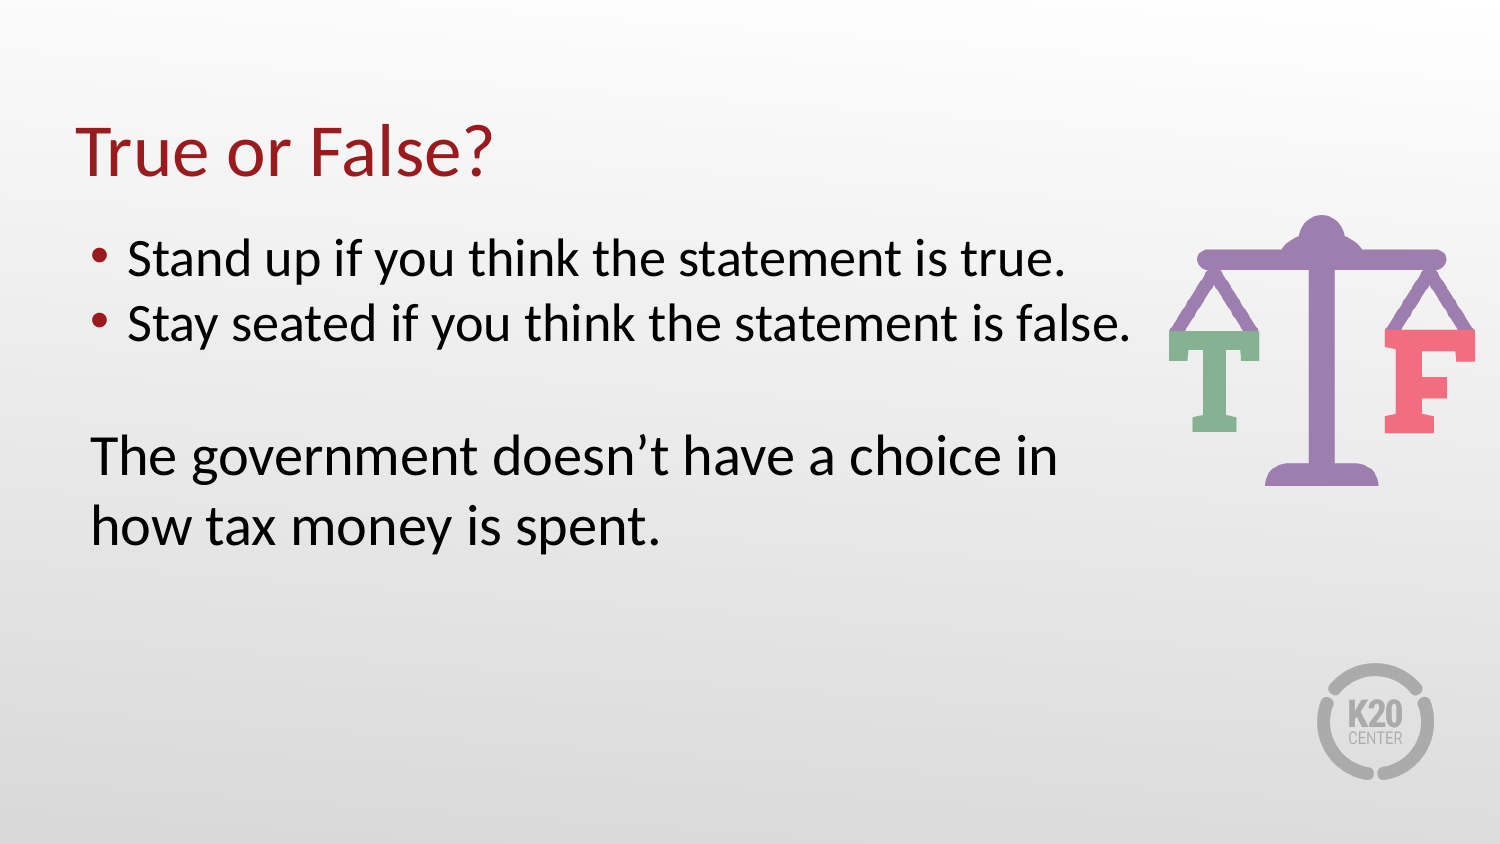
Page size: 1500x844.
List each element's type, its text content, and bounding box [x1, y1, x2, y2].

picture [1169, 215, 1476, 486]
picture [1300, 646, 1451, 797]
list Stand up if you think the statement is true. Stay seated if you think the statement is false. The government doesn’t have a choice in how tax money is spent. [75, 214, 1170, 779]
title True or False? [75, 50, 1425, 191]
